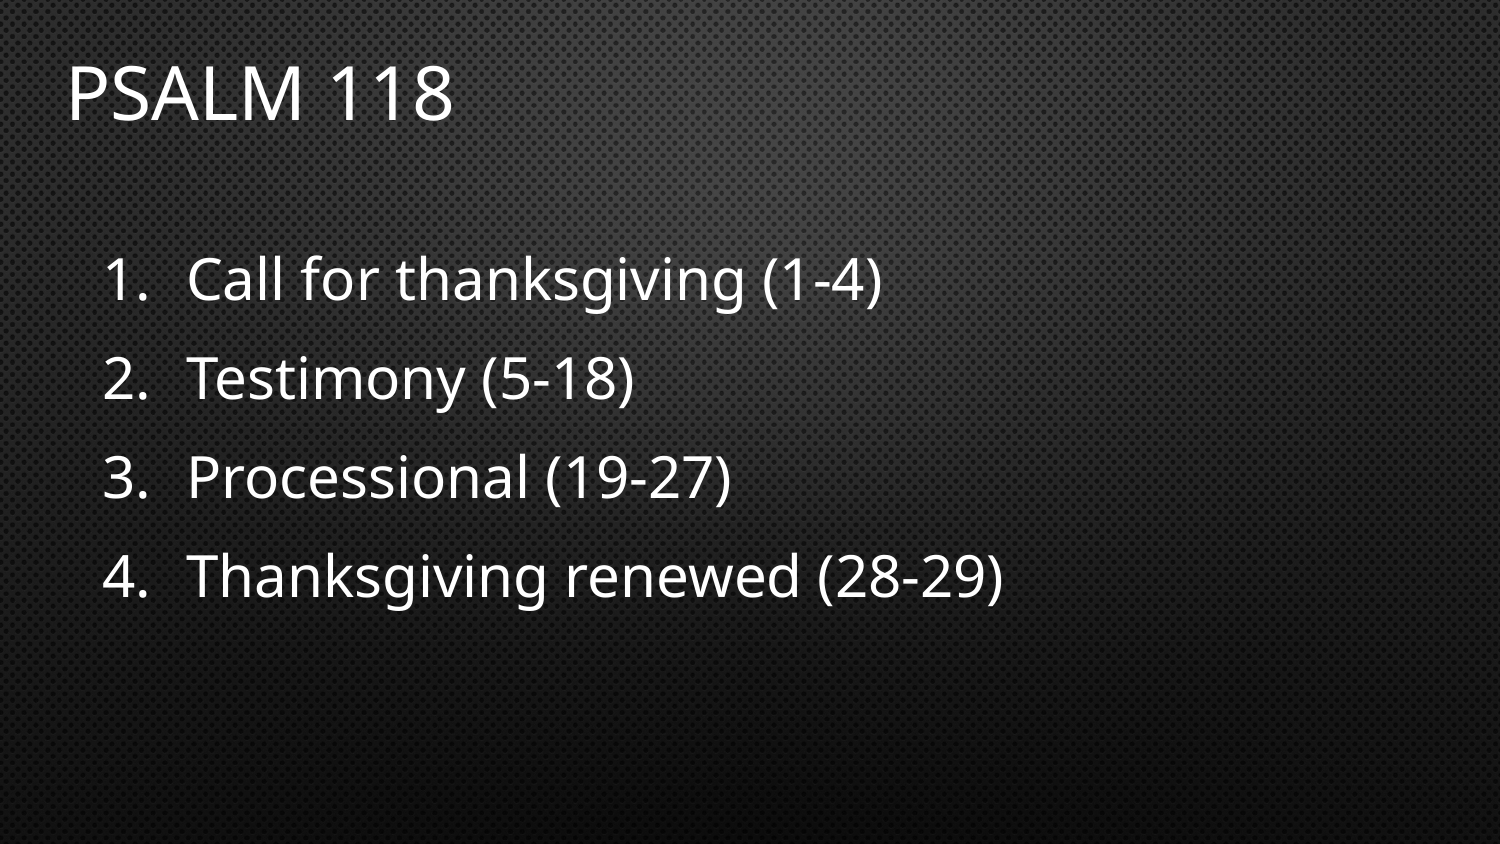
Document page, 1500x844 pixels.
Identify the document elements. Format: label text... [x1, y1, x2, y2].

text_box Psalm 118 [50, 34, 1118, 147]
text_box Call for thanksgiving (1-4) Testimony (5-18) Processional (19-27) Thanksgiving renewed (28-29) [87, 234, 1425, 617]
